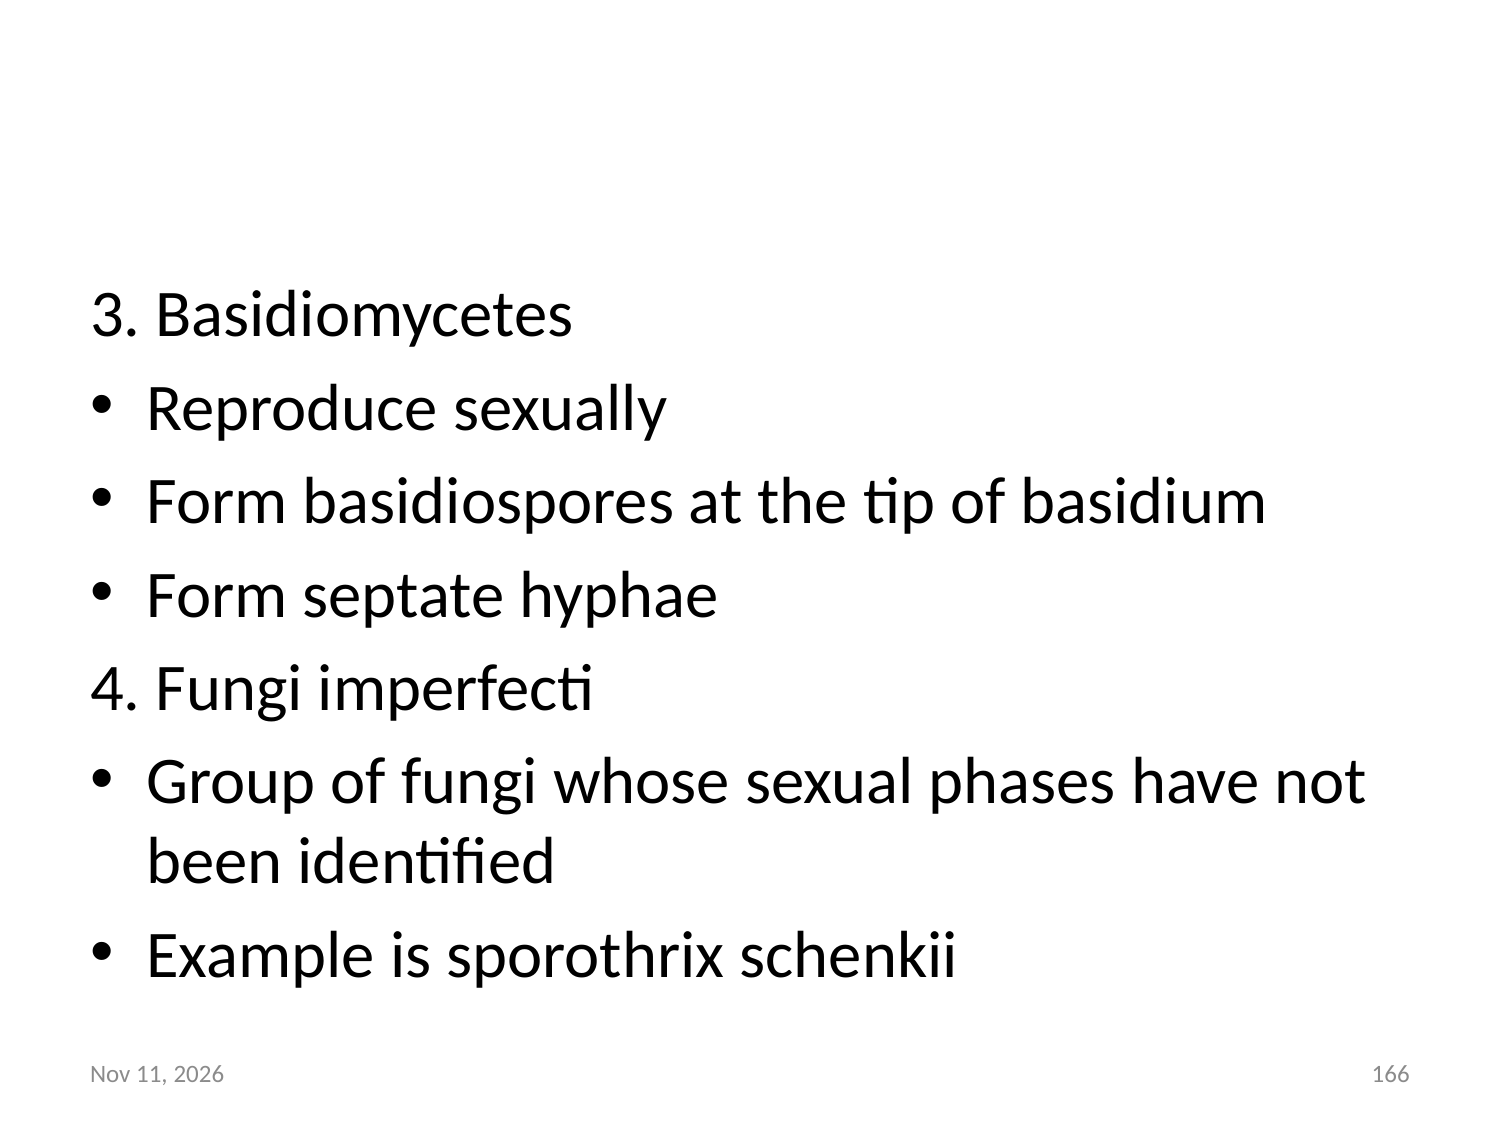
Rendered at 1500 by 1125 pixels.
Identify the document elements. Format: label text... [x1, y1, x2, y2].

slide_number 27-Mar-16 [75, 1042, 425, 1103]
list 3. Basidiomycetes Reproduce sexually Form basidiospores at the tip of basidium Form septate hyphae 4. Fungi imperfecti Group of fungi whose sexual phases have not been identified Example is sporothrix schenkii [75, 262, 1425, 1005]
slide_number 166 [1074, 1042, 1425, 1103]
